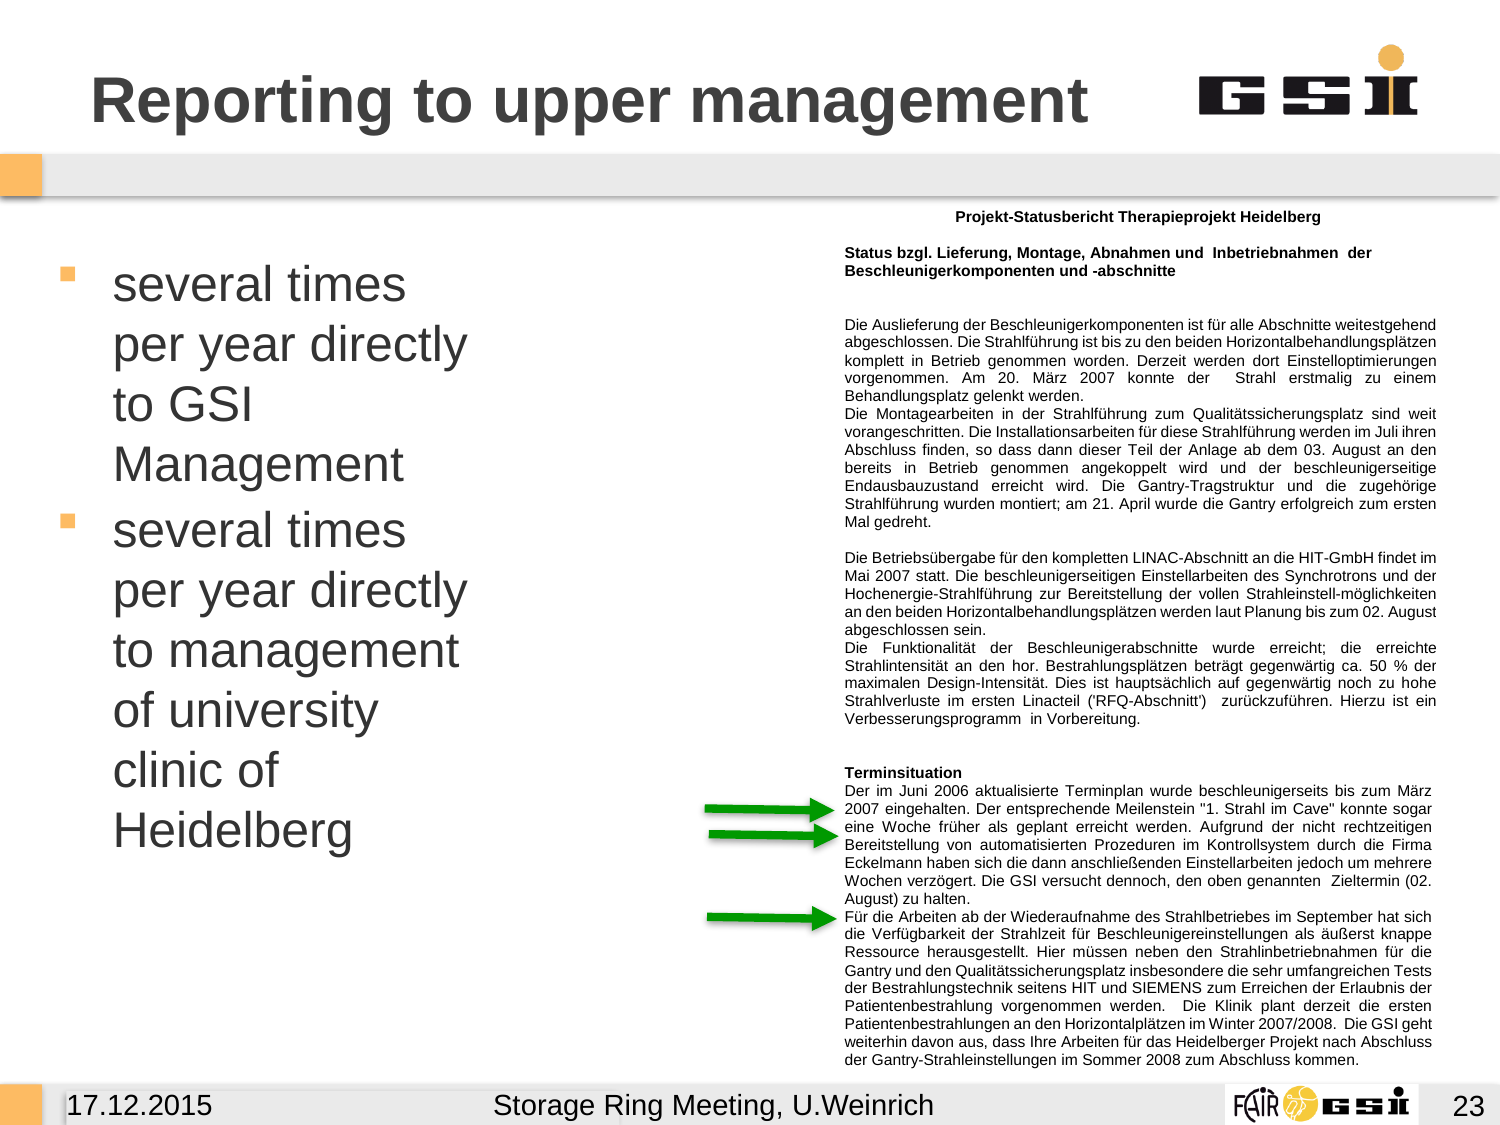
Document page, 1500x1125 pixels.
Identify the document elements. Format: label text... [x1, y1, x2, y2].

text_box 23 [1408, 1079, 1500, 1125]
picture [1197, 42, 1419, 117]
title Reporting to upper management [75, 39, 1105, 154]
list several times per year directly to GSI Management several times per year directly to management of university clinic of Heidelberg [41, 243, 491, 1012]
picture [1225, 1084, 1408, 1125]
picture [844, 207, 1436, 1071]
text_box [706, 916, 838, 920]
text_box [708, 833, 839, 837]
